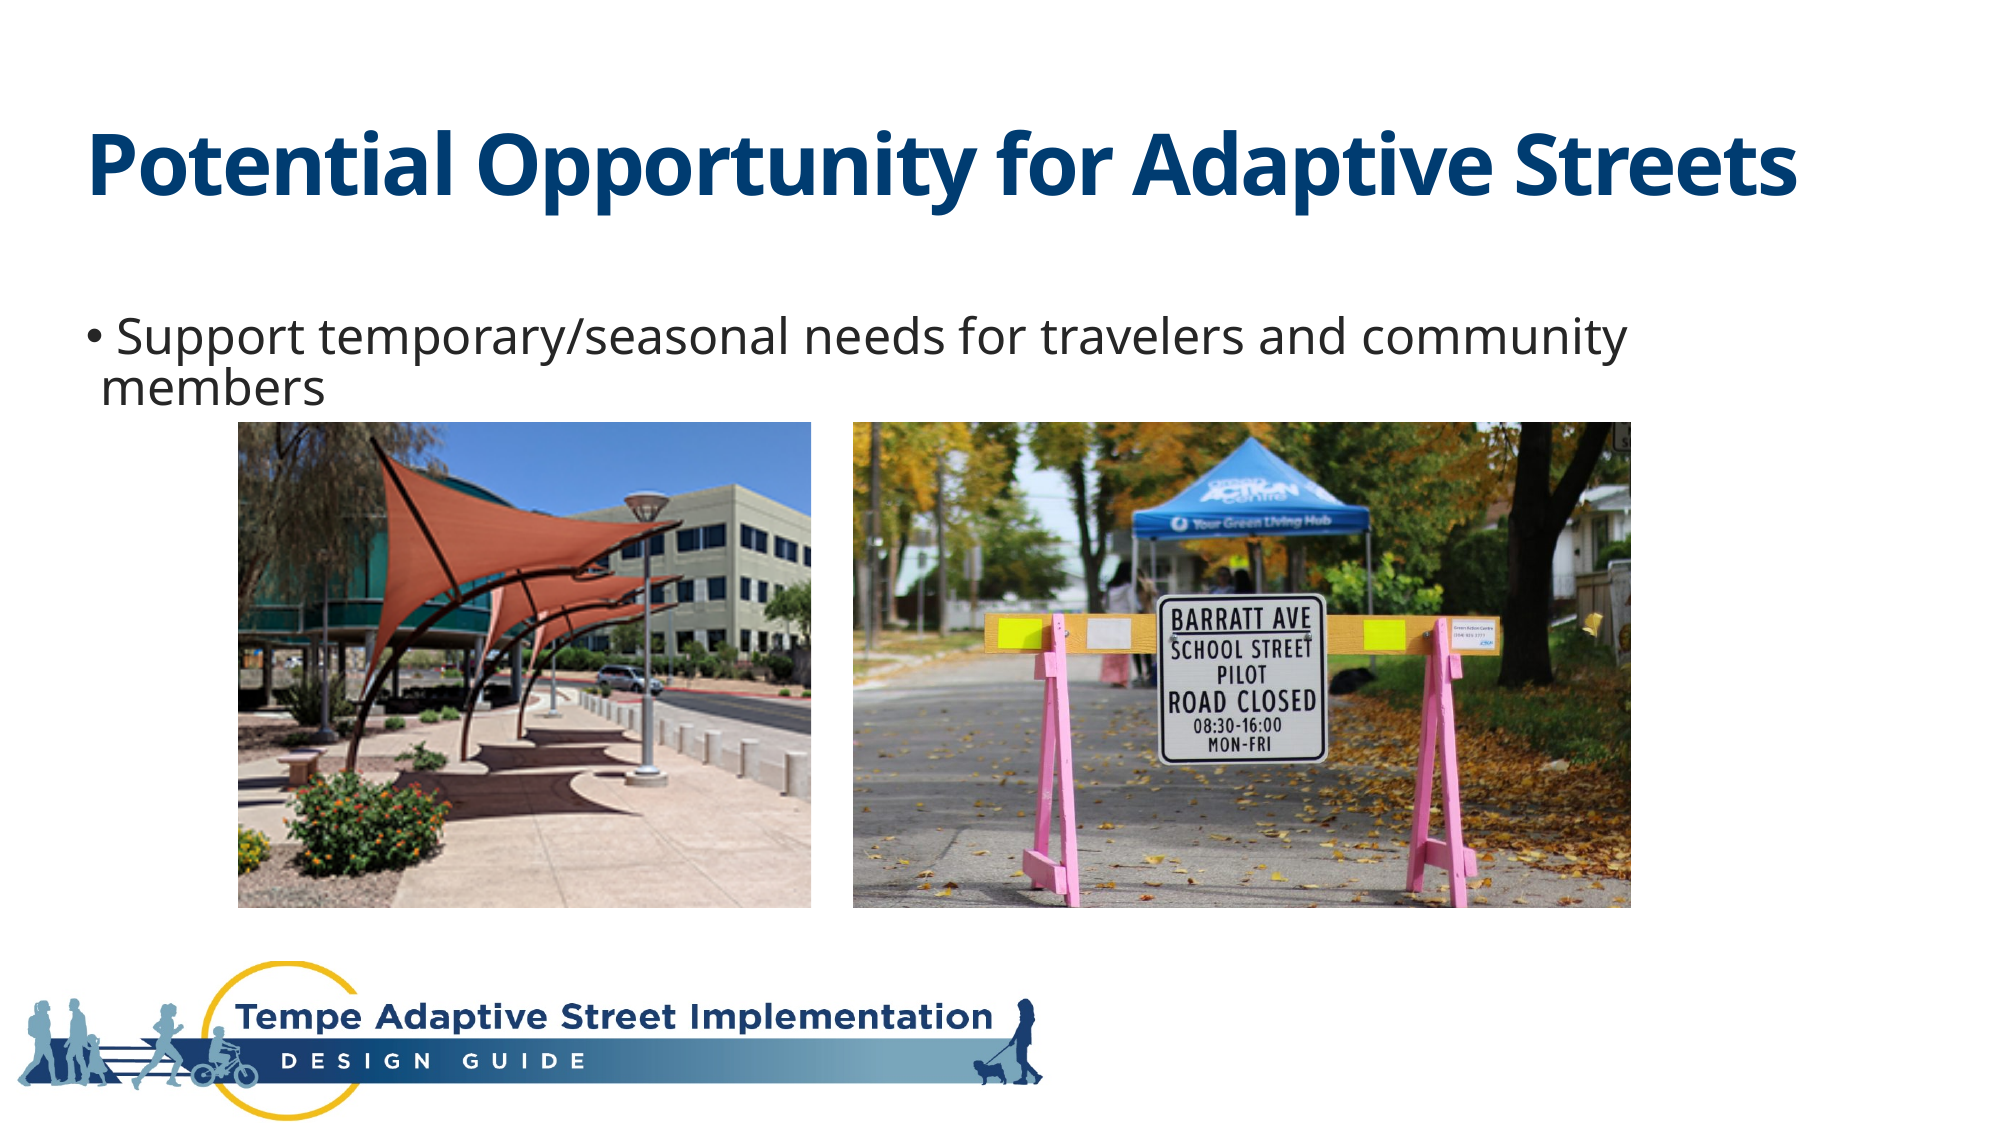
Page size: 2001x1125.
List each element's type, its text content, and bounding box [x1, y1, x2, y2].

picture [853, 421, 1631, 908]
picture [237, 421, 812, 908]
picture [11, 961, 1052, 1123]
list Support temporary/seasonal needs for travelers and community members [70, 306, 1871, 807]
title Potential Opportunity for Adaptive Streets [70, 111, 1838, 228]
